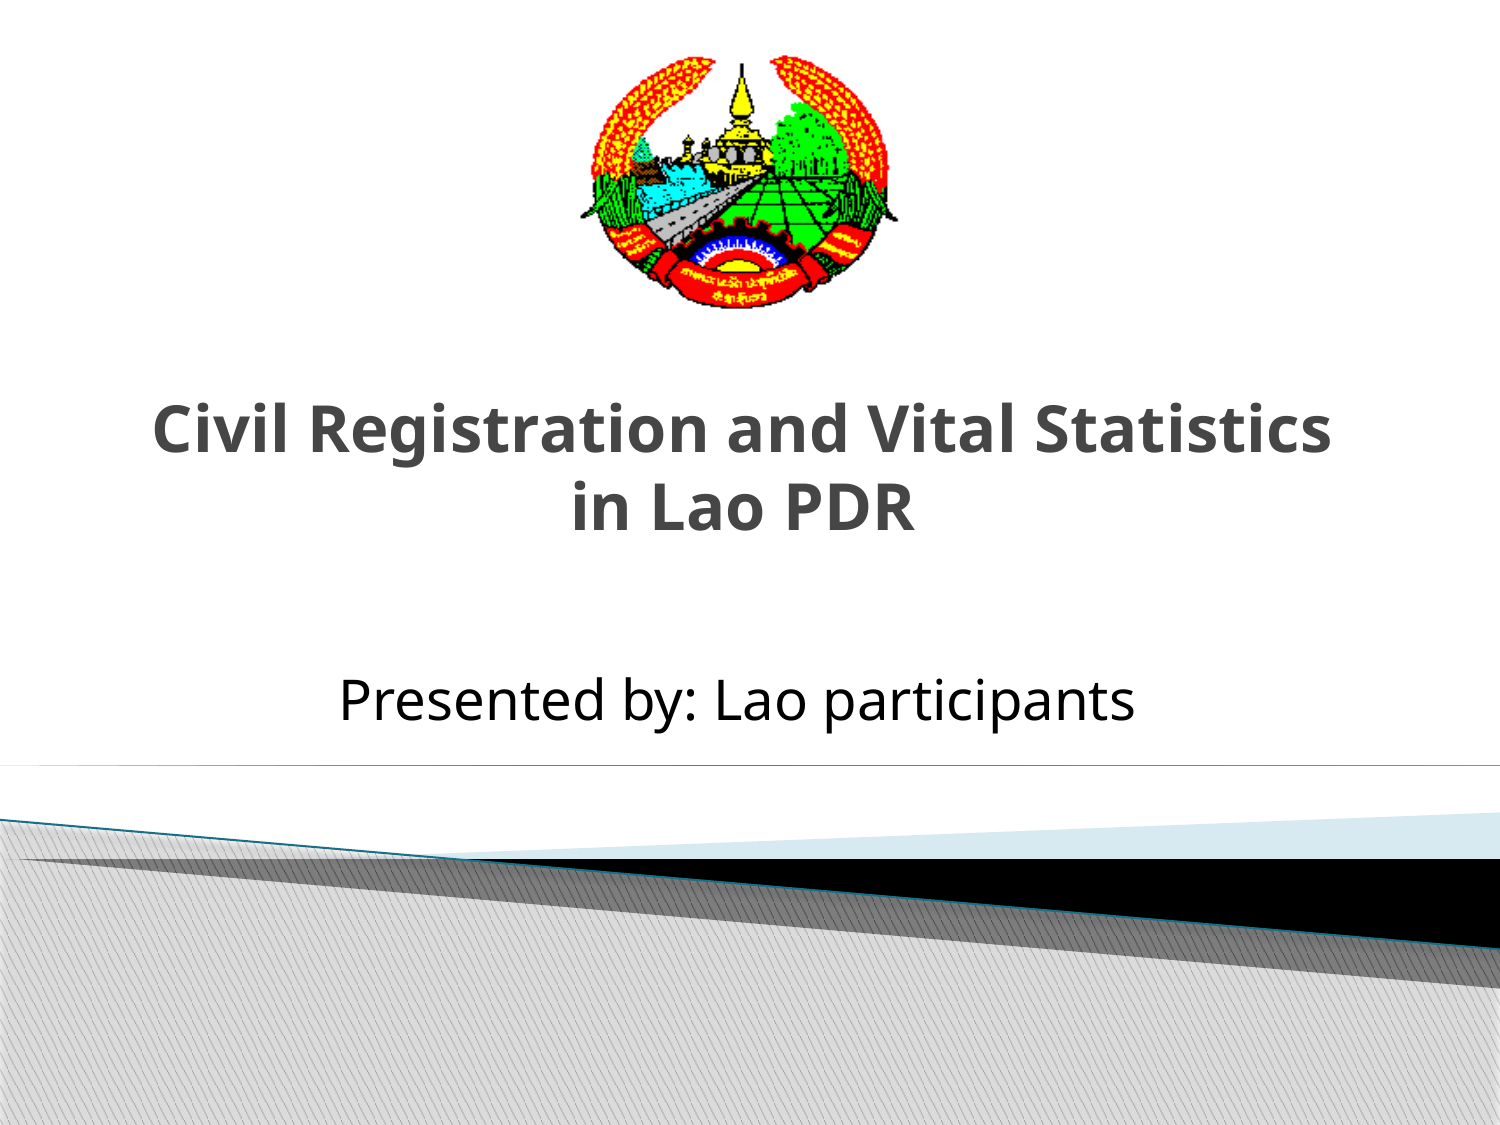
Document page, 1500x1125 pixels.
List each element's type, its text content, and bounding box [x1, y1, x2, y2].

subtitle Presented by: Lao participants [105, 656, 1381, 854]
picture [573, 46, 915, 317]
title Civil Registration and Vital Statistics in Lao PDR [105, 292, 1381, 551]
picture [5, 859, 1500, 989]
